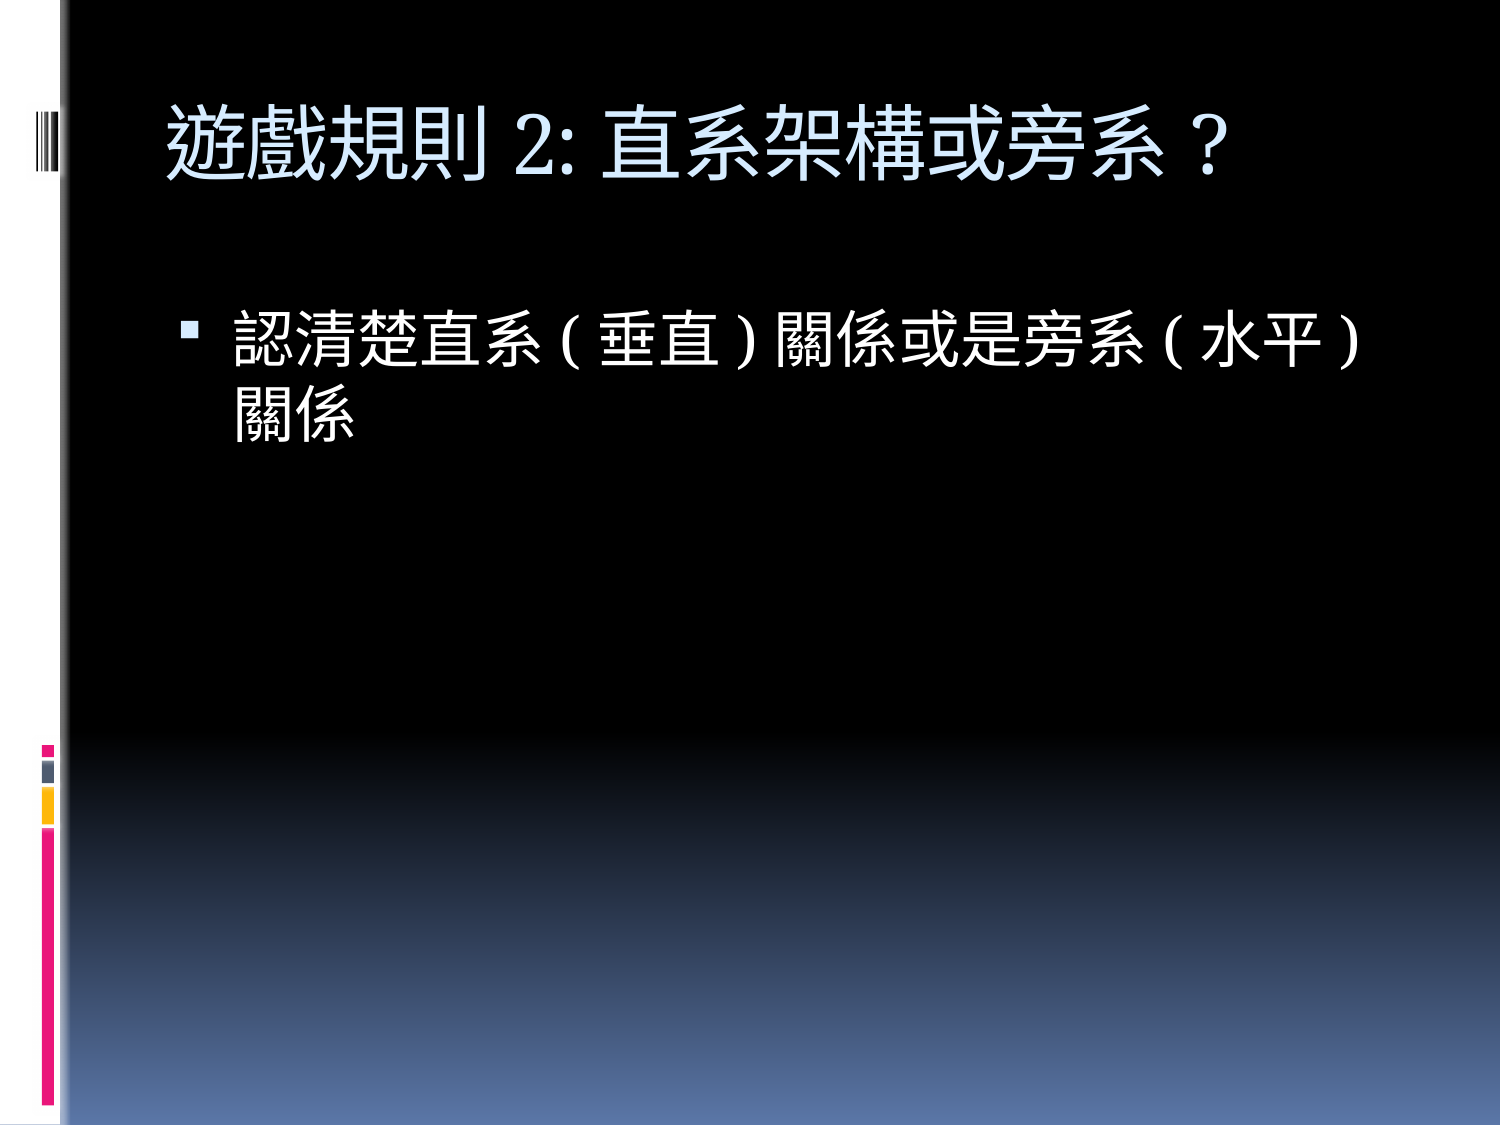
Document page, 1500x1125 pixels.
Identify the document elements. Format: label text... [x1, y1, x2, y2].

title 遊戲規則2:直系架構或旁系? [150, 83, 1425, 234]
list 認清楚直系(垂直)關係或是旁系(水平)關係 [150, 292, 1425, 1043]
